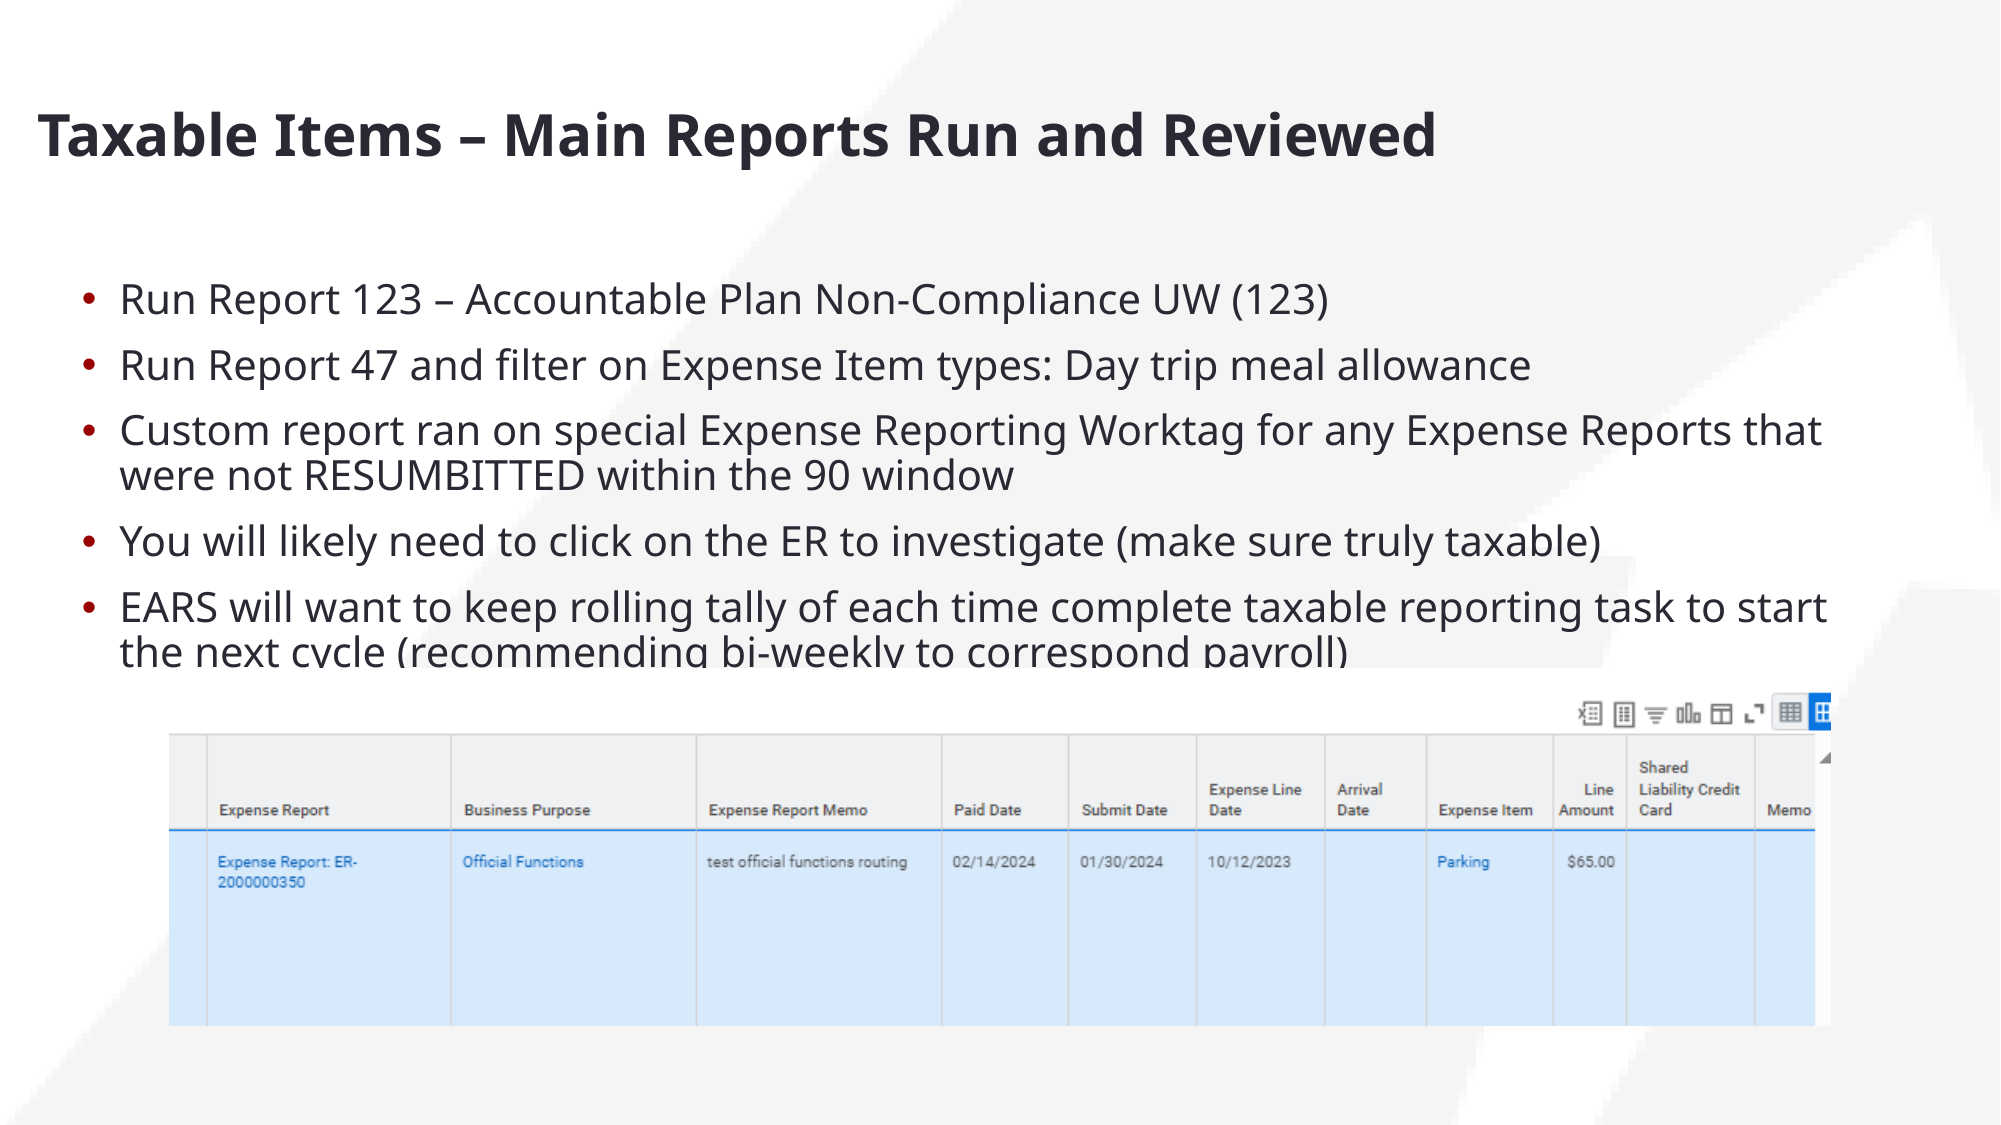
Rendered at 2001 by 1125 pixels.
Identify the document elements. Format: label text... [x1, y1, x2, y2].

list Run Report 123 – Accountable Plan Non-Compliance UW (123) Run Report 47 and filter on Expense Item types: Day trip meal allowance Custom report ran on special Expense Reporting Worktag for any Expense Reports that were not RESUMBITTED within the 90 window You will likely need to click on the ER to investigate (make sure truly taxable) EARS will want to keep rolling tally of each time complete taxable reporting task to start the next cycle (recommending bi-weekly to correspond payroll) [67, 200, 1845, 1026]
title Taxable Items – Main Reports Run and Reviewed [22, 75, 1800, 200]
picture [169, 668, 1831, 1026]
